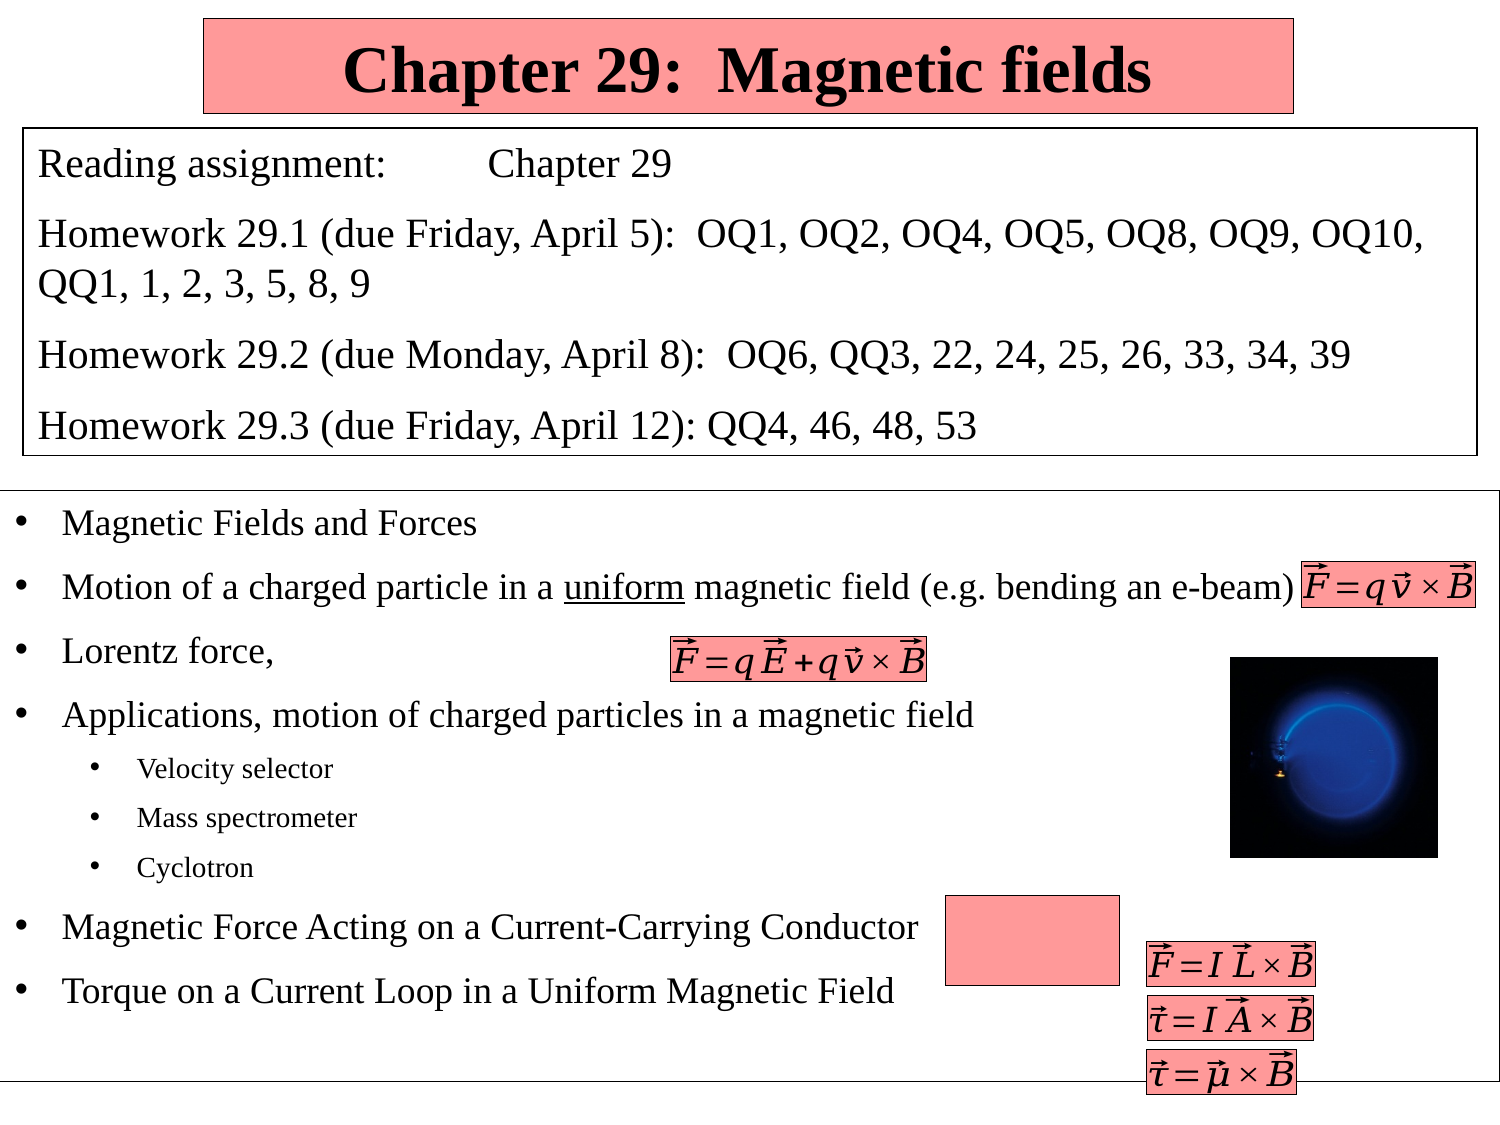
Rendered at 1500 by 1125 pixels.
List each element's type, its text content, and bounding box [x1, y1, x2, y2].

text_box Reading assignment: Chapter 29 Homework 29.1 (due Friday, April 5): OQ1, OQ2, OQ4, OQ5, OQ8, OQ9, OQ10, QQ1, 1, 2, 3, 5, 8, 9 Homework 29.2 (due Monday, April 8): OQ6, QQ3, 22, 24, 25, 26, 33, 34, 39 Homework 29.3 (due Friday, April 12): QQ4, 46, 48, 53 [22, 127, 1477, 456]
text_box Chapter 29: Magnetic fields [203, 18, 1294, 114]
picture [1230, 657, 1439, 858]
